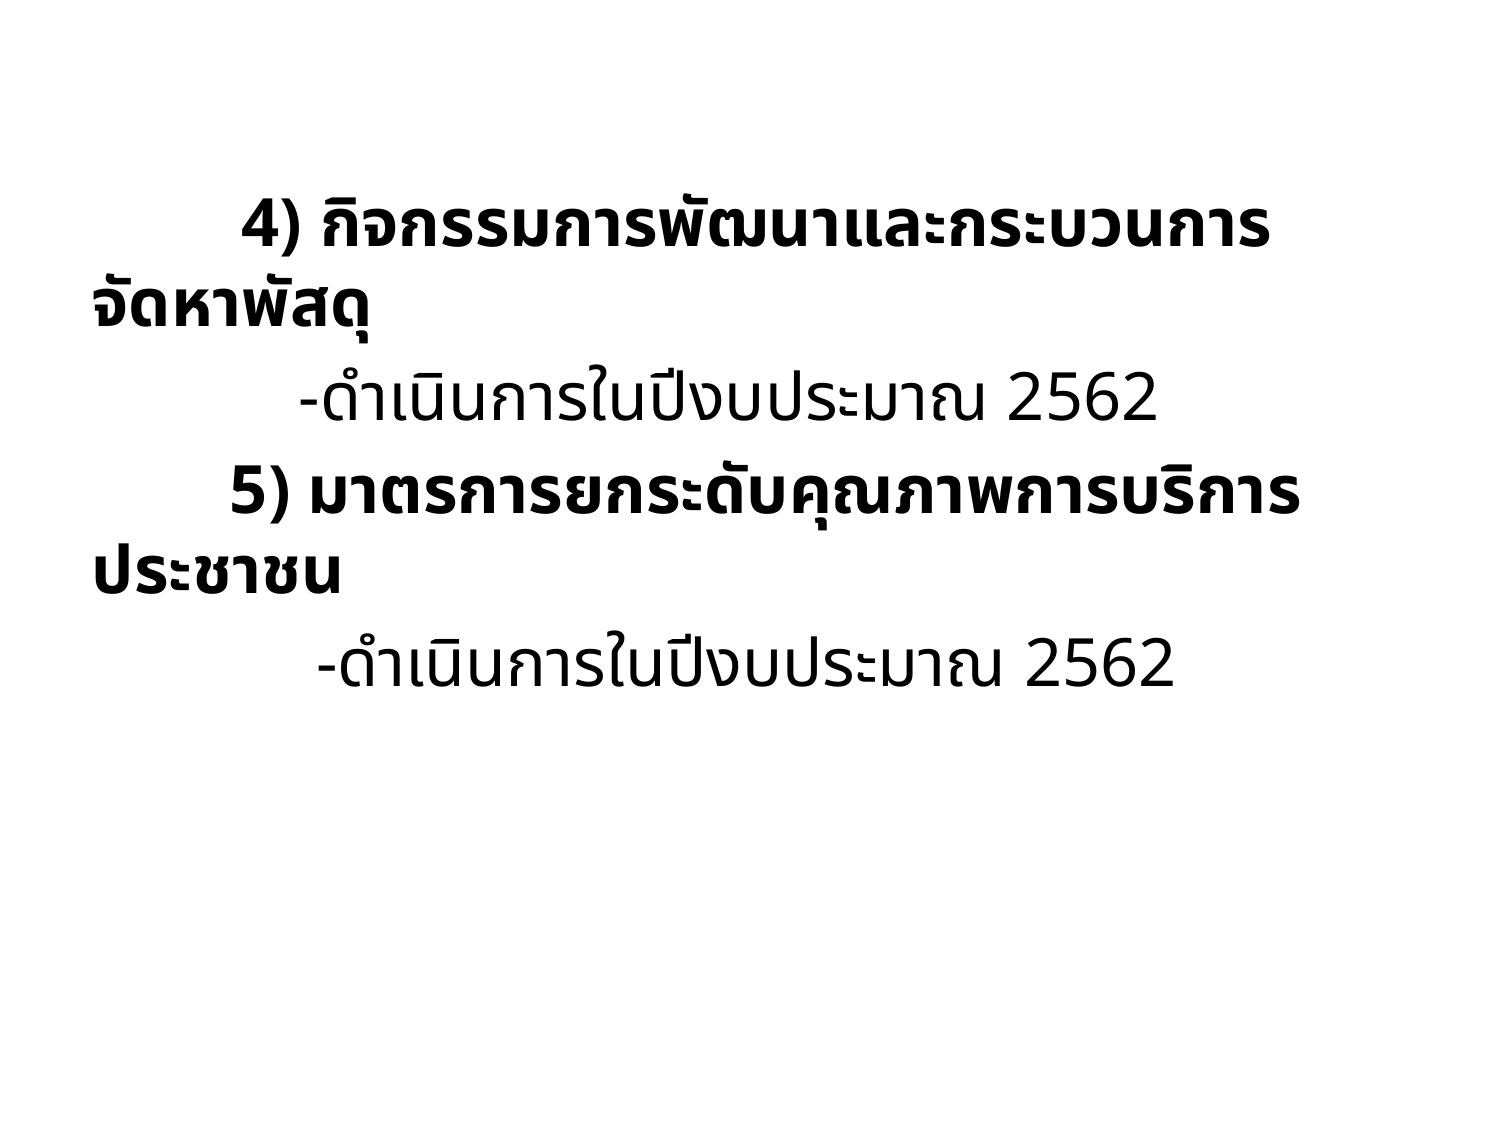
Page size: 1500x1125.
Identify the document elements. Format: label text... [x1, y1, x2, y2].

list 4) กิจกรรมการพัฒนาและกระบวนการจัดหาพัสดุ -ดำเนินการในปีงบประมาณ 2562 5) มาตรการยกระดับคุณภาพการบริการประชาชน -ดำเนินการในปีงบประมาณ 2562 [76, 172, 1427, 916]
